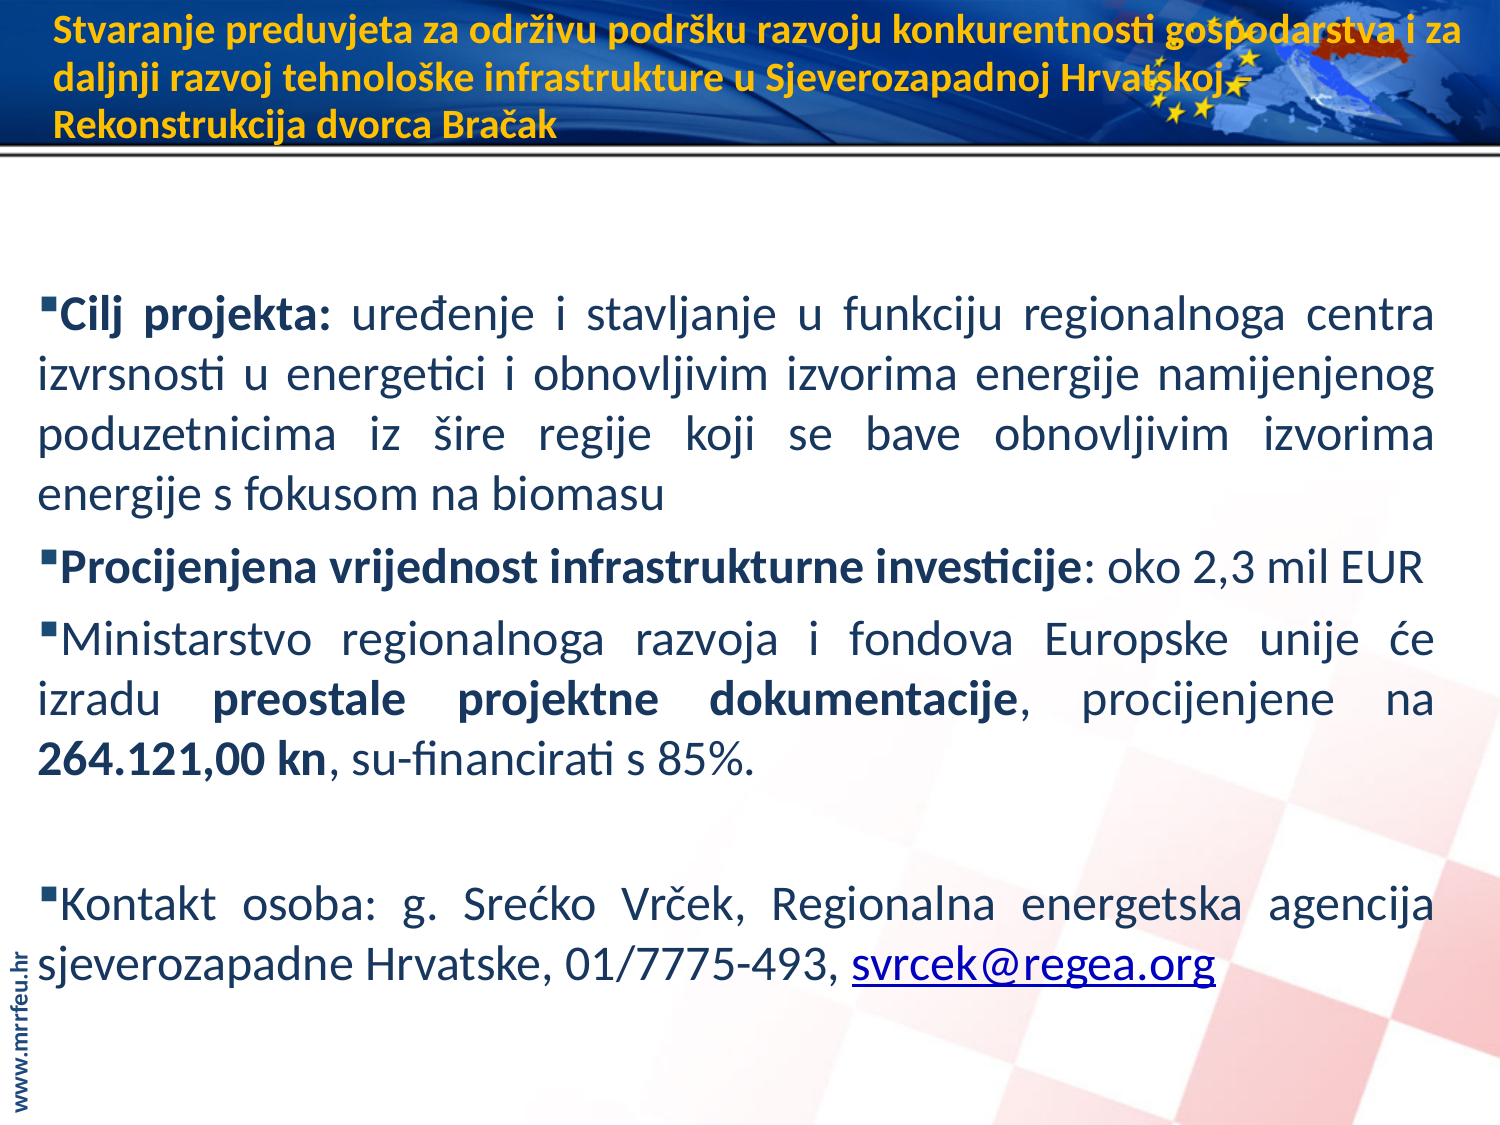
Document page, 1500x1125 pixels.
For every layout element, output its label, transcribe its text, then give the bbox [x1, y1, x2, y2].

title Stvaranje preduvjeta za održivu podršku razvoju konkurentnosti gospodarstva i za daljnji razvoj tehnološke infrastrukture u Sjeverozapadnoj Hrvatskoj – Rekonstrukcija dvorca Bračak [37, 19, 1500, 135]
text_box Cilj projekta: uređenje i stavljanje u funkciju regionalnoga centra izvrsnosti u energetici i obnovljivim izvorima energije namijenjenog poduzetnicima iz šire regije koji se bave obnovljivim izvorima energije s fokusom na biomasu Procijenjena vrijednost infrastrukturne investicije: oko 2,3 mil EUR Ministarstvo regionalnoga razvoja i fondova Europske unije će izradu preostale projektne dokumentacije, procijenjene na 264.121,00 kn, su-financirati s 85%. Kontakt osoba: g. Srećko Vrček, Regionalna energetska agencija sjeverozapadne Hrvatske, 01/7775-493, svrcek@regea.org [37, 210, 1437, 1060]
picture [0, 0, 1500, 1125]
